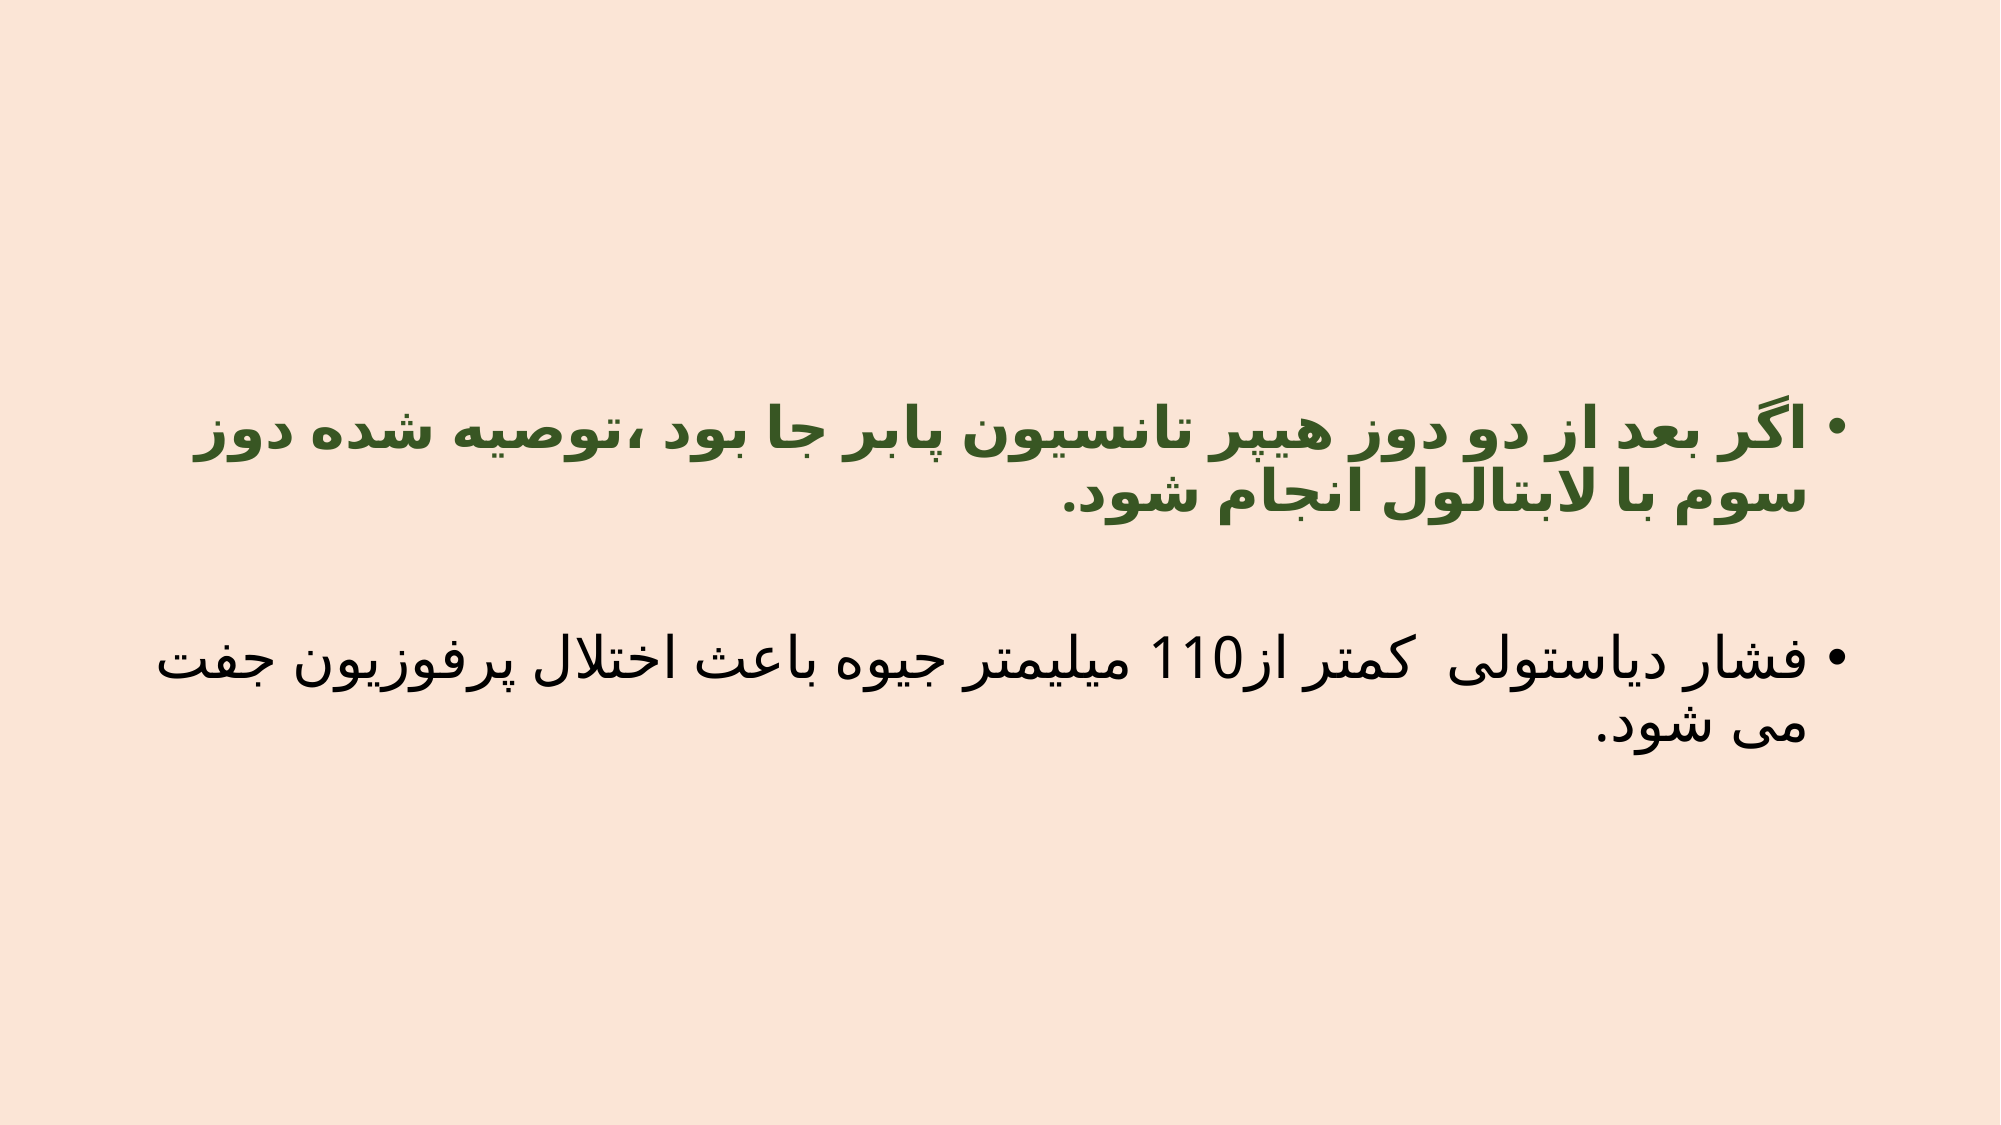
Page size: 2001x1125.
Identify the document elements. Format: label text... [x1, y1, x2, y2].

list اگر بعد از دو دوز هیپر تانسیون پابر جا بود ،توصیه شده دوز سوم با لابتالول انجام شود. فشار دیاستولی کمتر از110 میلیمتر جیوه باعث اختلال پرفوزیون جفت می شود. [137, 299, 1863, 1014]
